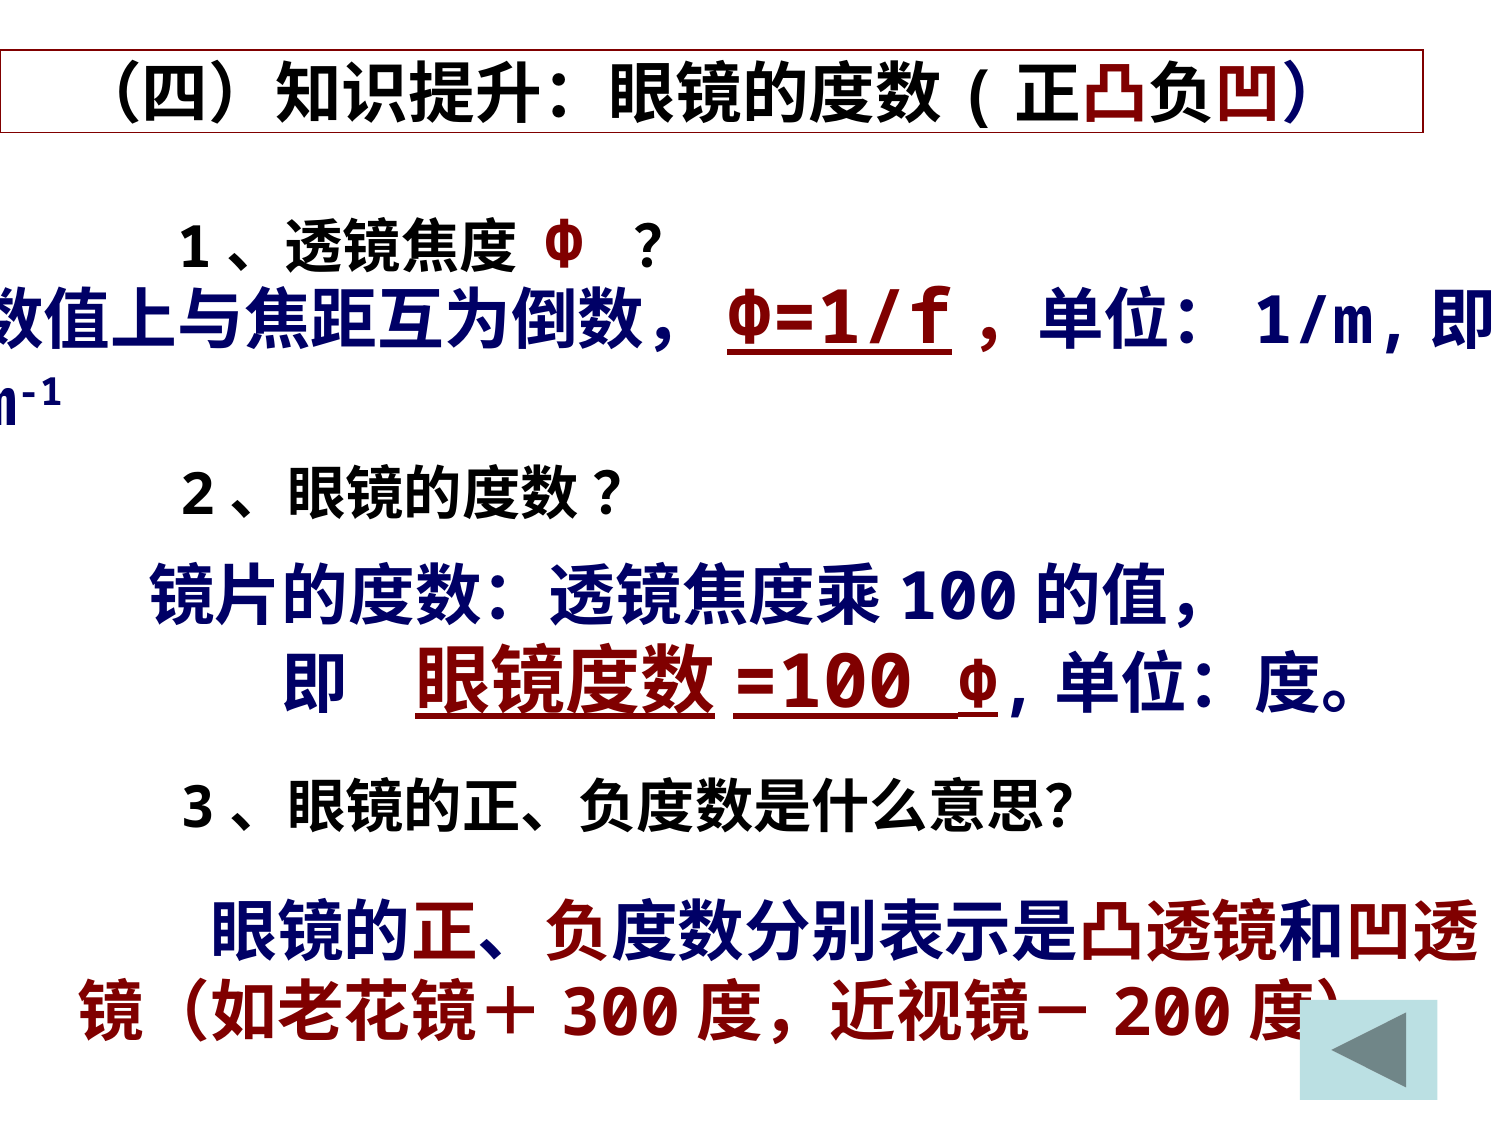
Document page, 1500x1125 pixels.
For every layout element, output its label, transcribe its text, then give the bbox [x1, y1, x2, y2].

text_box 镜片的度数：透镜焦度乘100的值， 即 眼镜度数=100 Φ,单位：度。 [0, 562, 1500, 713]
text_box 2、眼镜的度数 ？ [43, 449, 788, 533]
text_box 1、透镜焦度 Φ ？ [162, 199, 950, 283]
text_box [1299, 999, 1438, 1100]
text_box （四）知识提升：眼镜的度数(正凸负凹） [0, 49, 1424, 133]
text_box 眼镜的正、负度数分别表示是凸透镜和凹透镜（如老花镜＋300度，近视镜－200度） [62, 899, 1500, 1038]
text_box 3、眼镜的正、负度数是什么意思？ [145, 763, 1138, 846]
text_box 数值上与焦距互为倒数，Φ=1/f，单位：1/m,即m-1 [0, 312, 1500, 395]
